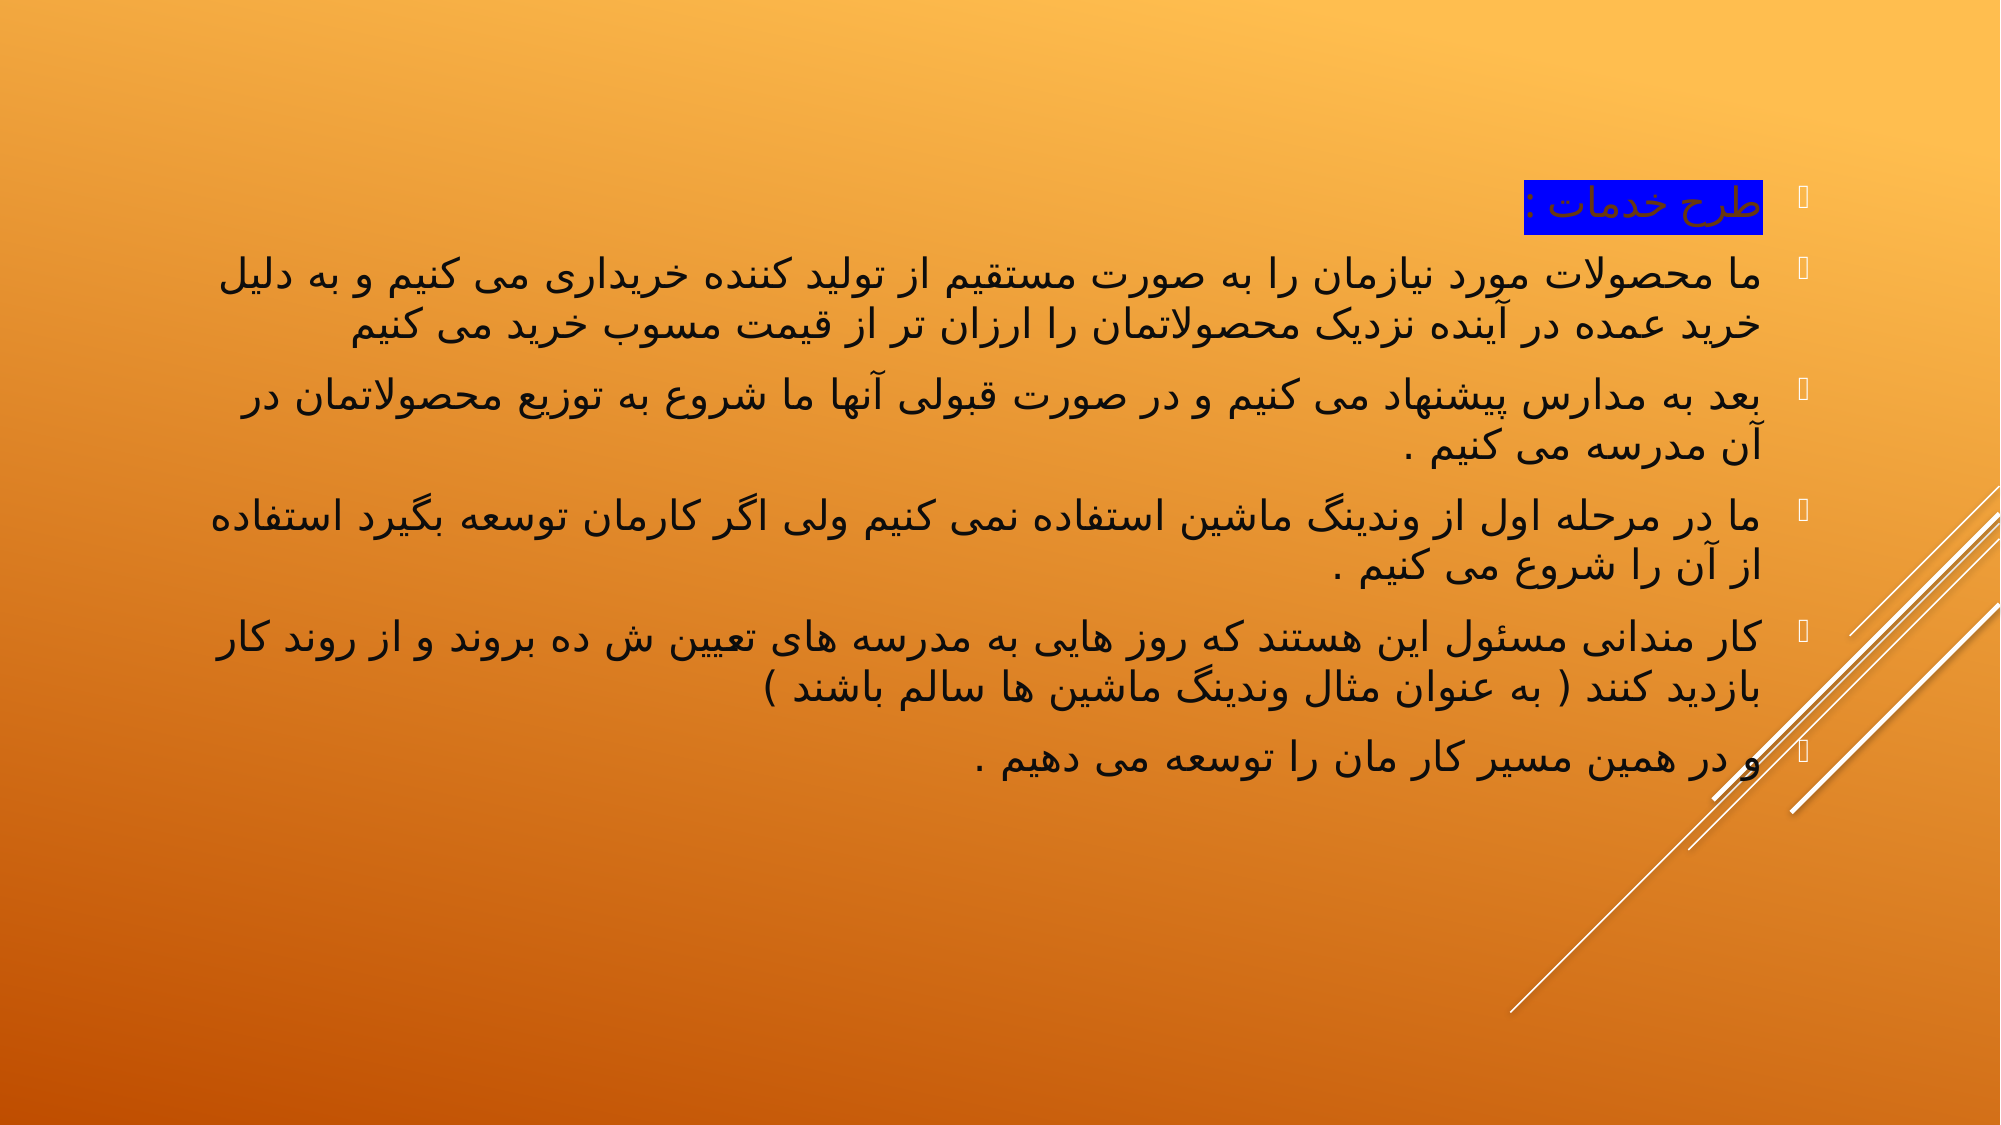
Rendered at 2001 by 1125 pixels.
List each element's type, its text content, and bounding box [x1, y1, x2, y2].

list طرح خدمات : ما محصولات مورد نیازمان را به صورت مستقیم از تولید کننده خریداری می کنیم و به دلیل خرید عمده در آینده نزدیک محصولاتمان را ارزان تر از قیمت مسوب خرید می کنیم بعد به مدارس پیشنهاد می کنیم و در صورت قبولی آنها ما شروع به توزیع محصولاتمان در آن مدرسه می کنیم . ما در مرحله اول از وندینگ ماشین استفاده نمی کنیم ولی اگر کارمان توسعه بگیرد استفاده از آن را شروع می کنیم . کار مندانی مسئول این هستند که روز هایی به مدرسه های تعیین ش ده بروند و از روند کار بازدید کنند ( به عنوان مثال وندینگ ماشین ها سالم باشند ) و در همین مسیر کار مان را توسعه می دهیم . [174, 205, 1825, 750]
